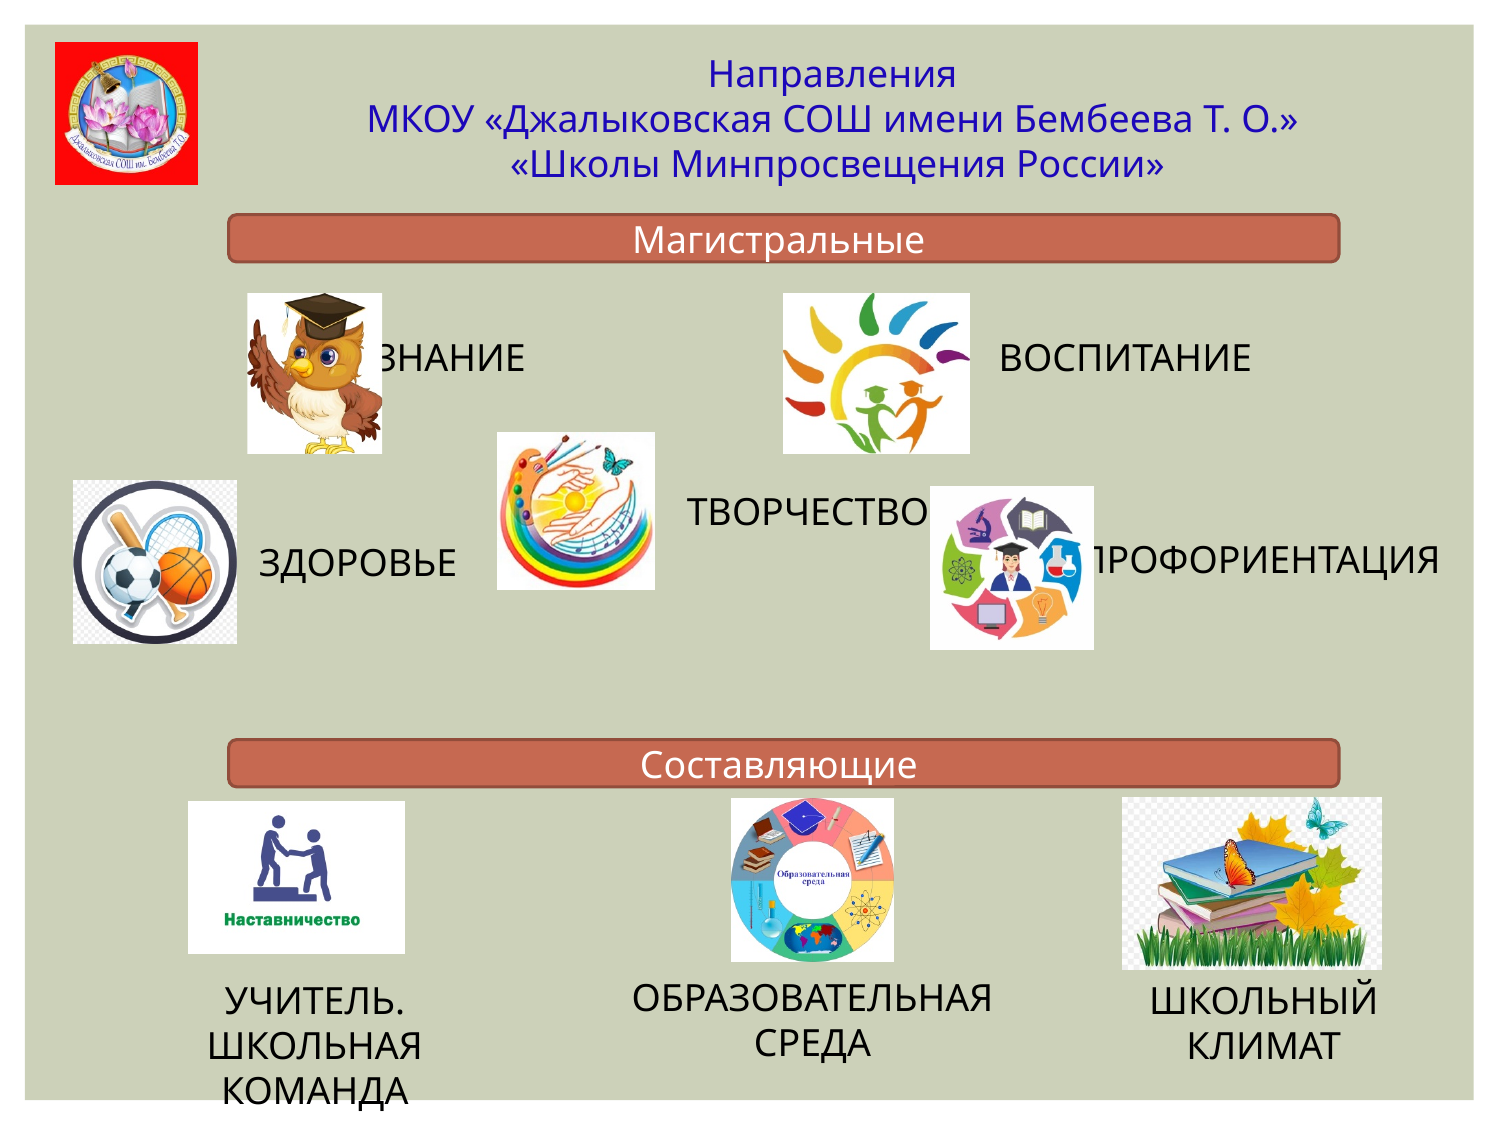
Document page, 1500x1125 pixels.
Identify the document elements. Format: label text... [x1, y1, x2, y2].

text_box УЧИТЕЛЬ. ШКОЛЬНАЯ КОМАНДА [113, 969, 516, 1120]
text_box ОБРАЗОВАТЕЛЬНАЯ СРЕДА [612, 966, 1013, 1072]
picture [1122, 797, 1382, 971]
picture [497, 432, 655, 590]
text_box ВОСПИТАНИЕ [974, 326, 1279, 386]
picture [783, 293, 971, 454]
text_box ЗДОРОВЬЕ [241, 531, 481, 592]
text_box ШКОЛЬНЫЙ КЛИМАТ [1125, 969, 1402, 1075]
text_box ПРОФОРИЕНТАЦИЯ [1098, 528, 1463, 589]
picture [730, 798, 895, 962]
text_box Составляющие [227, 738, 1341, 789]
picture [246, 293, 383, 454]
text_box ТВОРЧЕСТВО [659, 480, 962, 541]
picture [54, 42, 198, 186]
picture [930, 486, 1094, 650]
text_box ЗНАНИЕ [387, 326, 604, 386]
text_box Магистральные [227, 213, 1341, 264]
picture [73, 480, 237, 645]
picture [188, 800, 405, 954]
text_box Направления МКОУ «Джалыковская СОШ имени Бембеева Т. О.» «Школы Минпросвещения России» [270, 42, 1405, 193]
